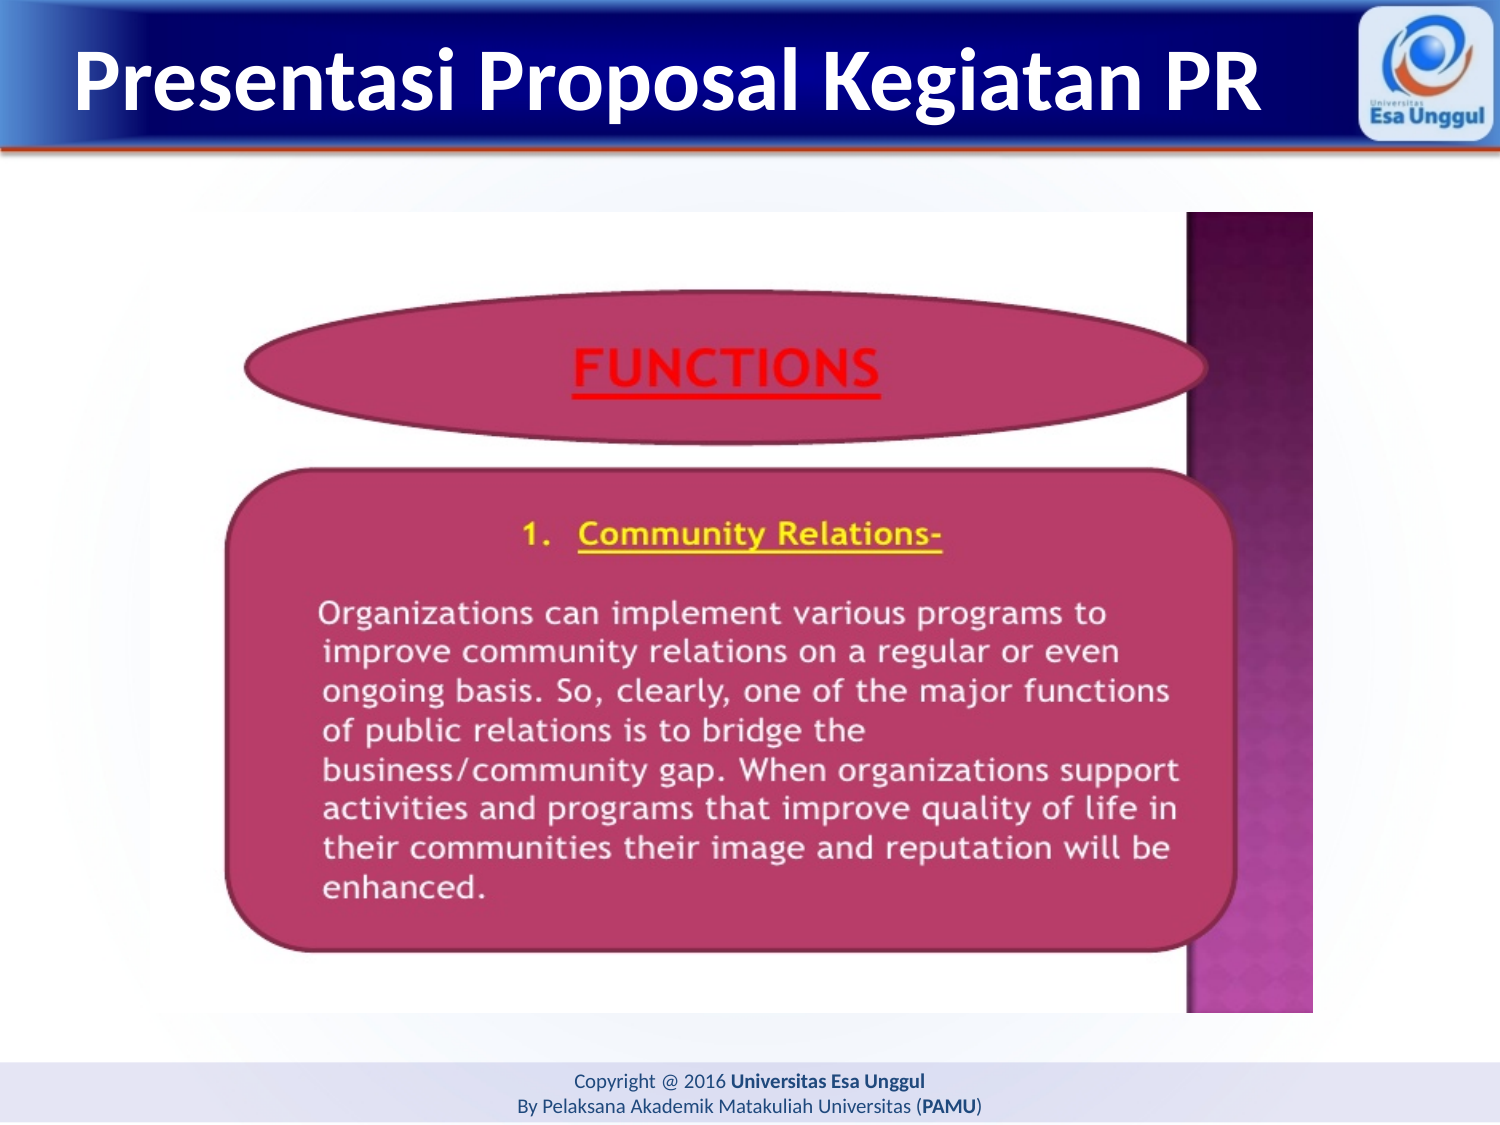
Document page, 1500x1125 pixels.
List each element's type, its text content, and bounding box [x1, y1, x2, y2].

picture [0, 0, 1500, 1125]
title Presentasi Proposal Kegiatan PR [24, 0, 1313, 150]
